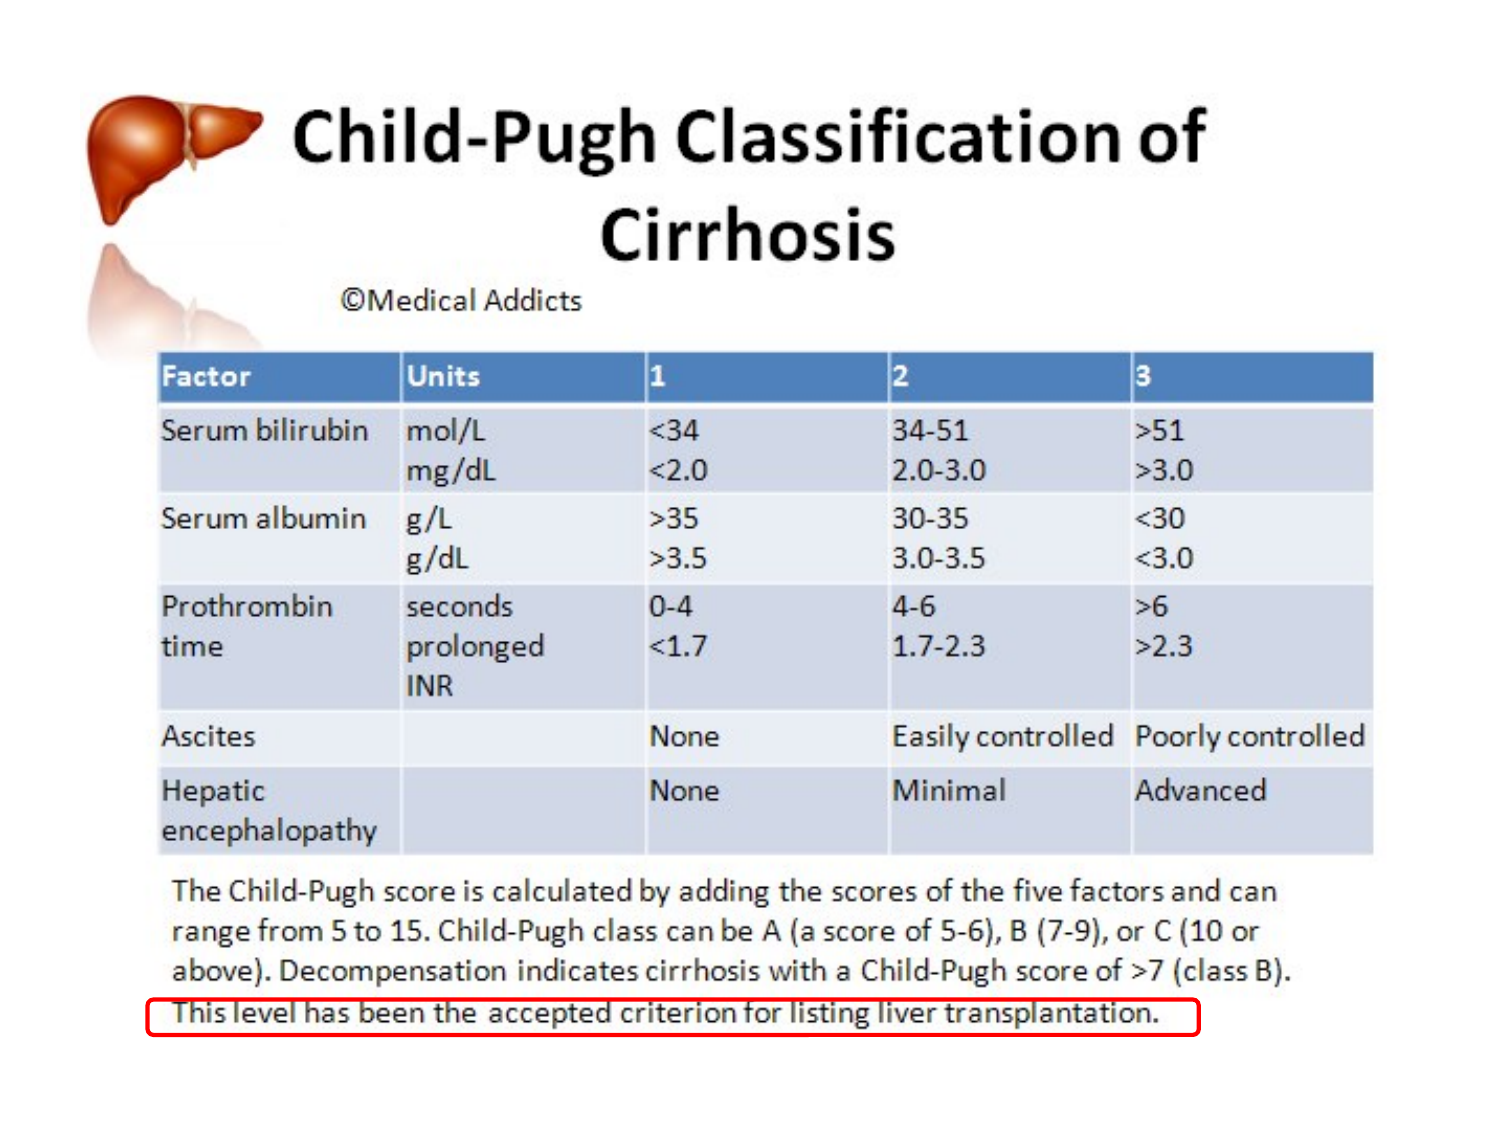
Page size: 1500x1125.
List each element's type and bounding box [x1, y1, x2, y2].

picture [80, 60, 1420, 1065]
